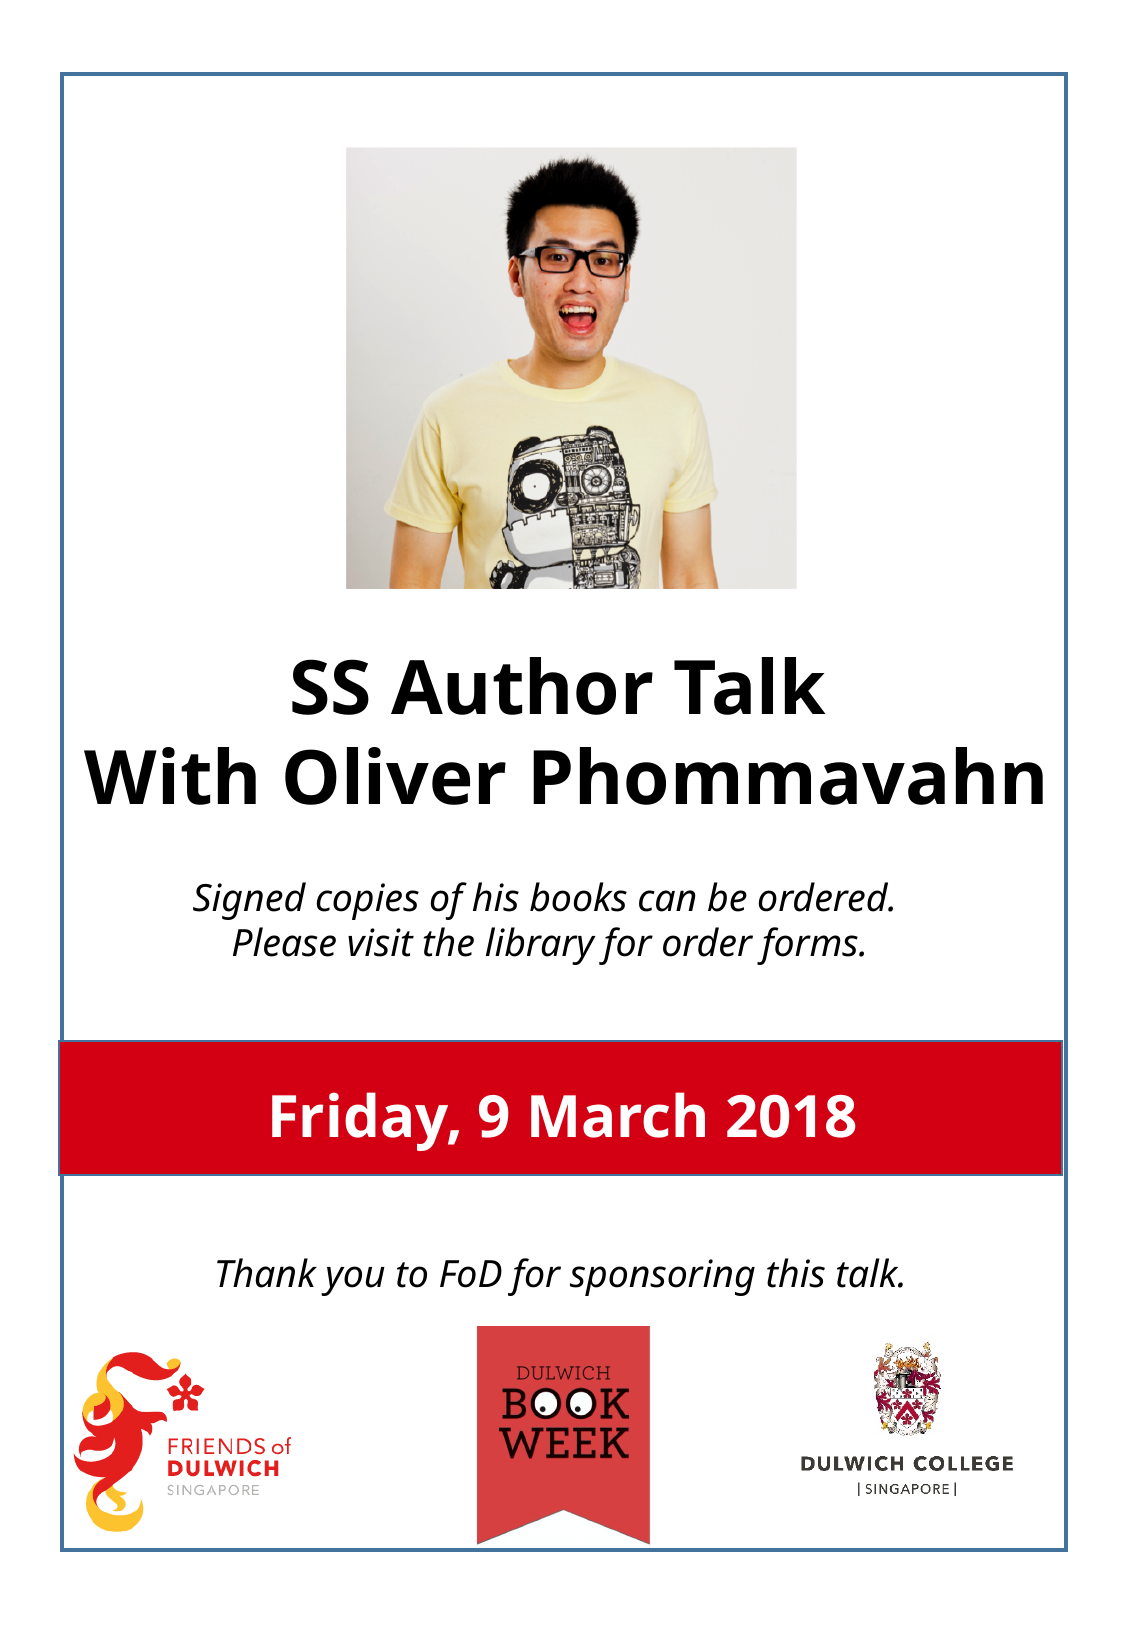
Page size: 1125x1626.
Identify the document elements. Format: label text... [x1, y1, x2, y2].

picture [346, 147, 797, 589]
text_box Signed copies of his books can be ordered. Please visit the library for order forms. [46, 866, 1054, 972]
picture [73, 1352, 291, 1532]
text_box [61, 73, 1067, 866]
text_box [61, 927, 1067, 1551]
picture [476, 1326, 651, 1547]
text_box Friday, 9 March 2018 [56, 1071, 1054, 1157]
text_box [58, 1040, 1063, 1176]
picture [752, 1302, 1056, 1538]
text_box SS Author Talk With Oliver Phommavahn [66, 632, 1069, 927]
text_box Thank you to FoD for sponsoring this talk. [57, 1242, 1064, 1302]
